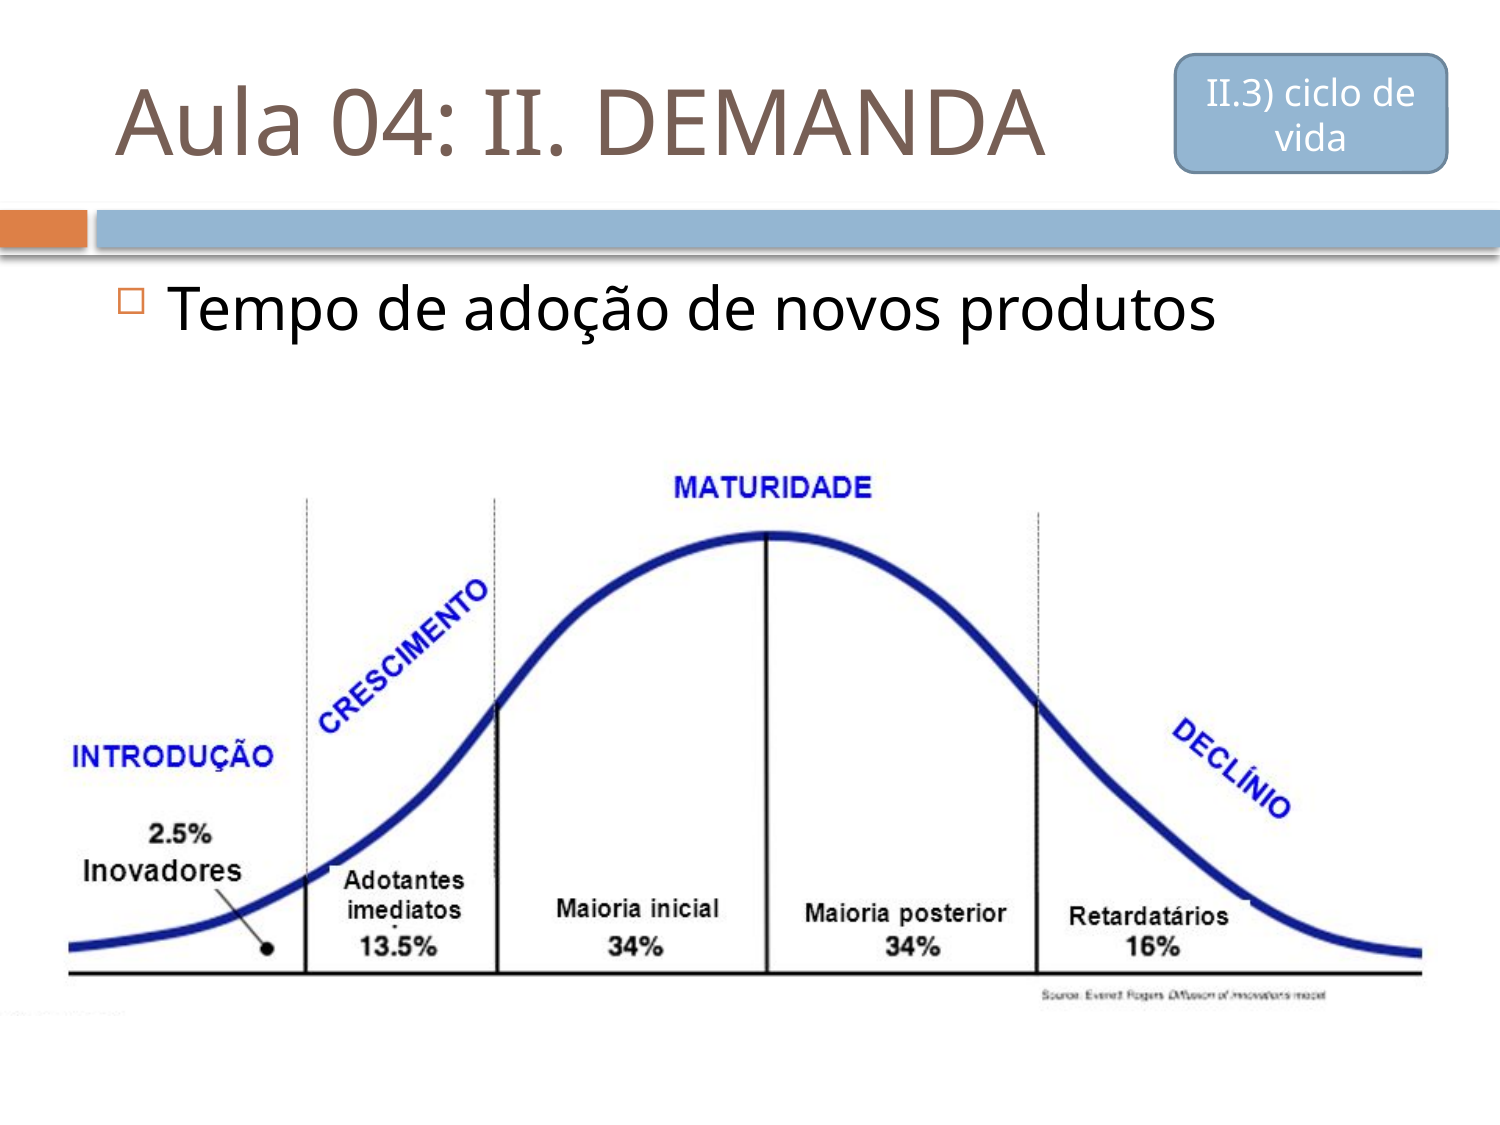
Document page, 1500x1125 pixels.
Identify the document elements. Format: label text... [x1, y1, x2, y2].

picture [0, 420, 1438, 1017]
text_box II.3) ciclo de vida [1173, 52, 1449, 175]
title Aula 04: II. DEMANDA [100, 37, 1438, 200]
list Tempo de adoção de novos produtos [100, 262, 1438, 420]
